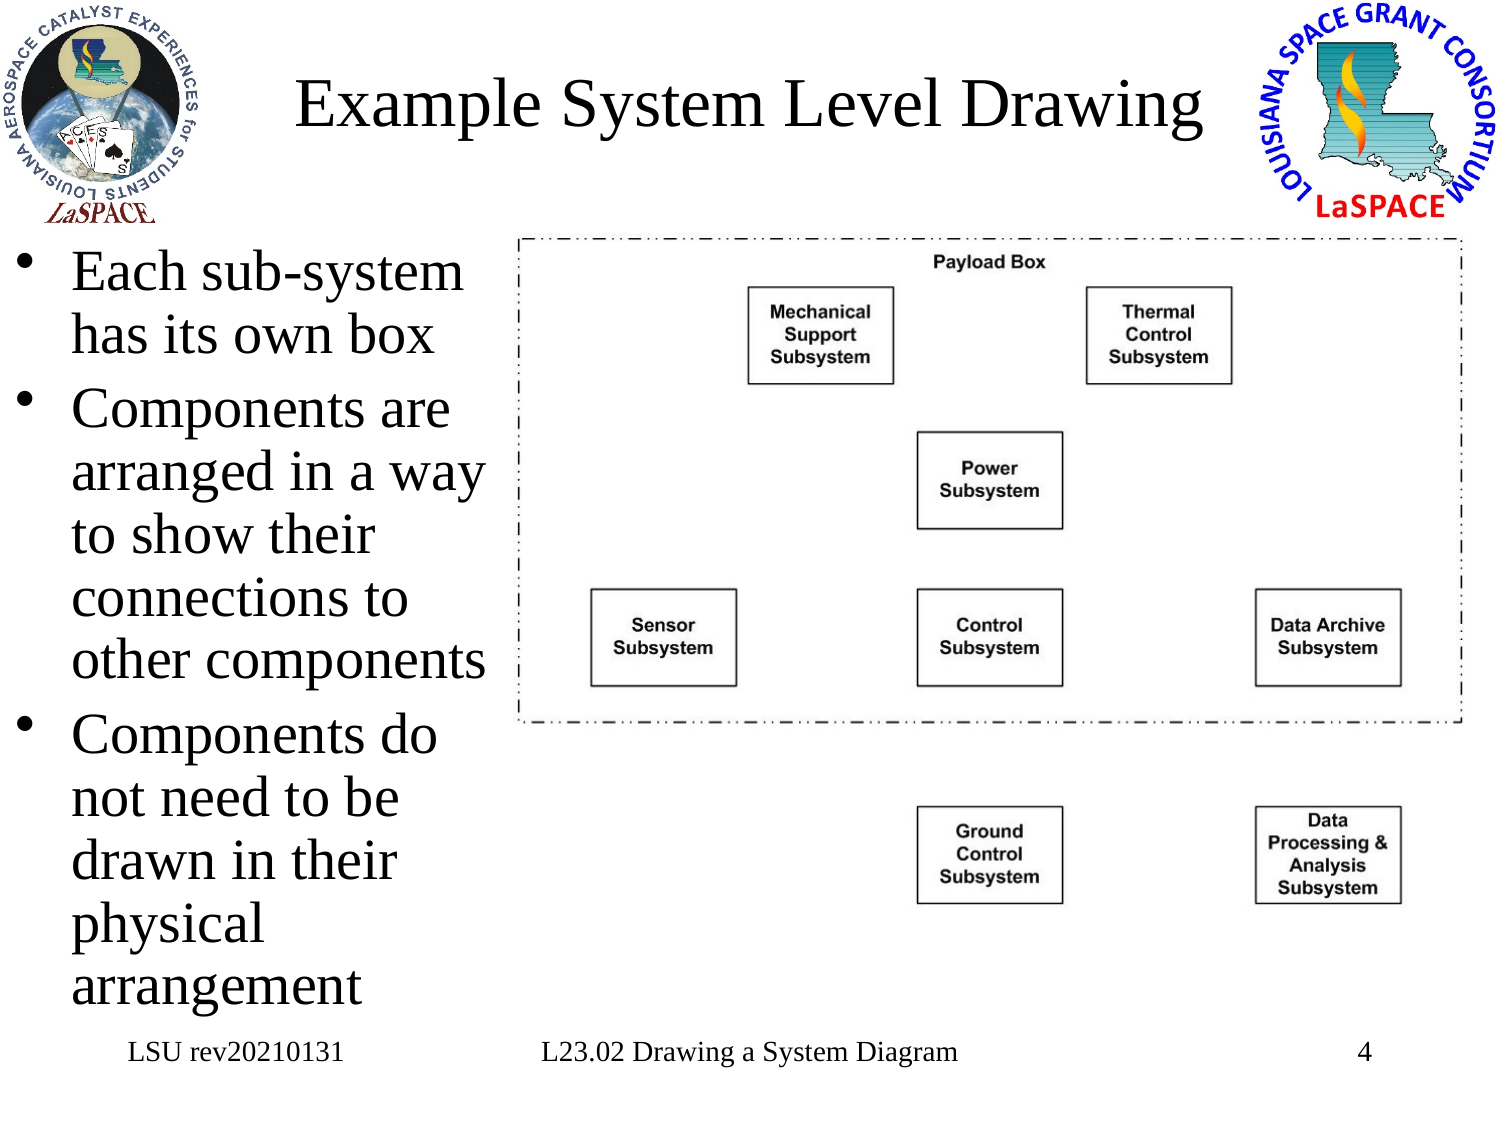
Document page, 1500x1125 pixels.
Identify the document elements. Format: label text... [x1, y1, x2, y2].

picture [513, 232, 1466, 913]
title Example System Level Drawing [218, 48, 1282, 149]
slide_number LSU rev20210131 [112, 1025, 425, 1100]
footer L23.02 Drawing a System Diagram [512, 1025, 988, 1100]
picture [1254, 0, 1500, 225]
list Each sub-system has its own box Components are arranged in a way to show their connections to other components Components do not need to be drawn in their physical arrangement [0, 232, 513, 1025]
slide_number 4 [1074, 1025, 1388, 1100]
picture [0, 0, 201, 225]
